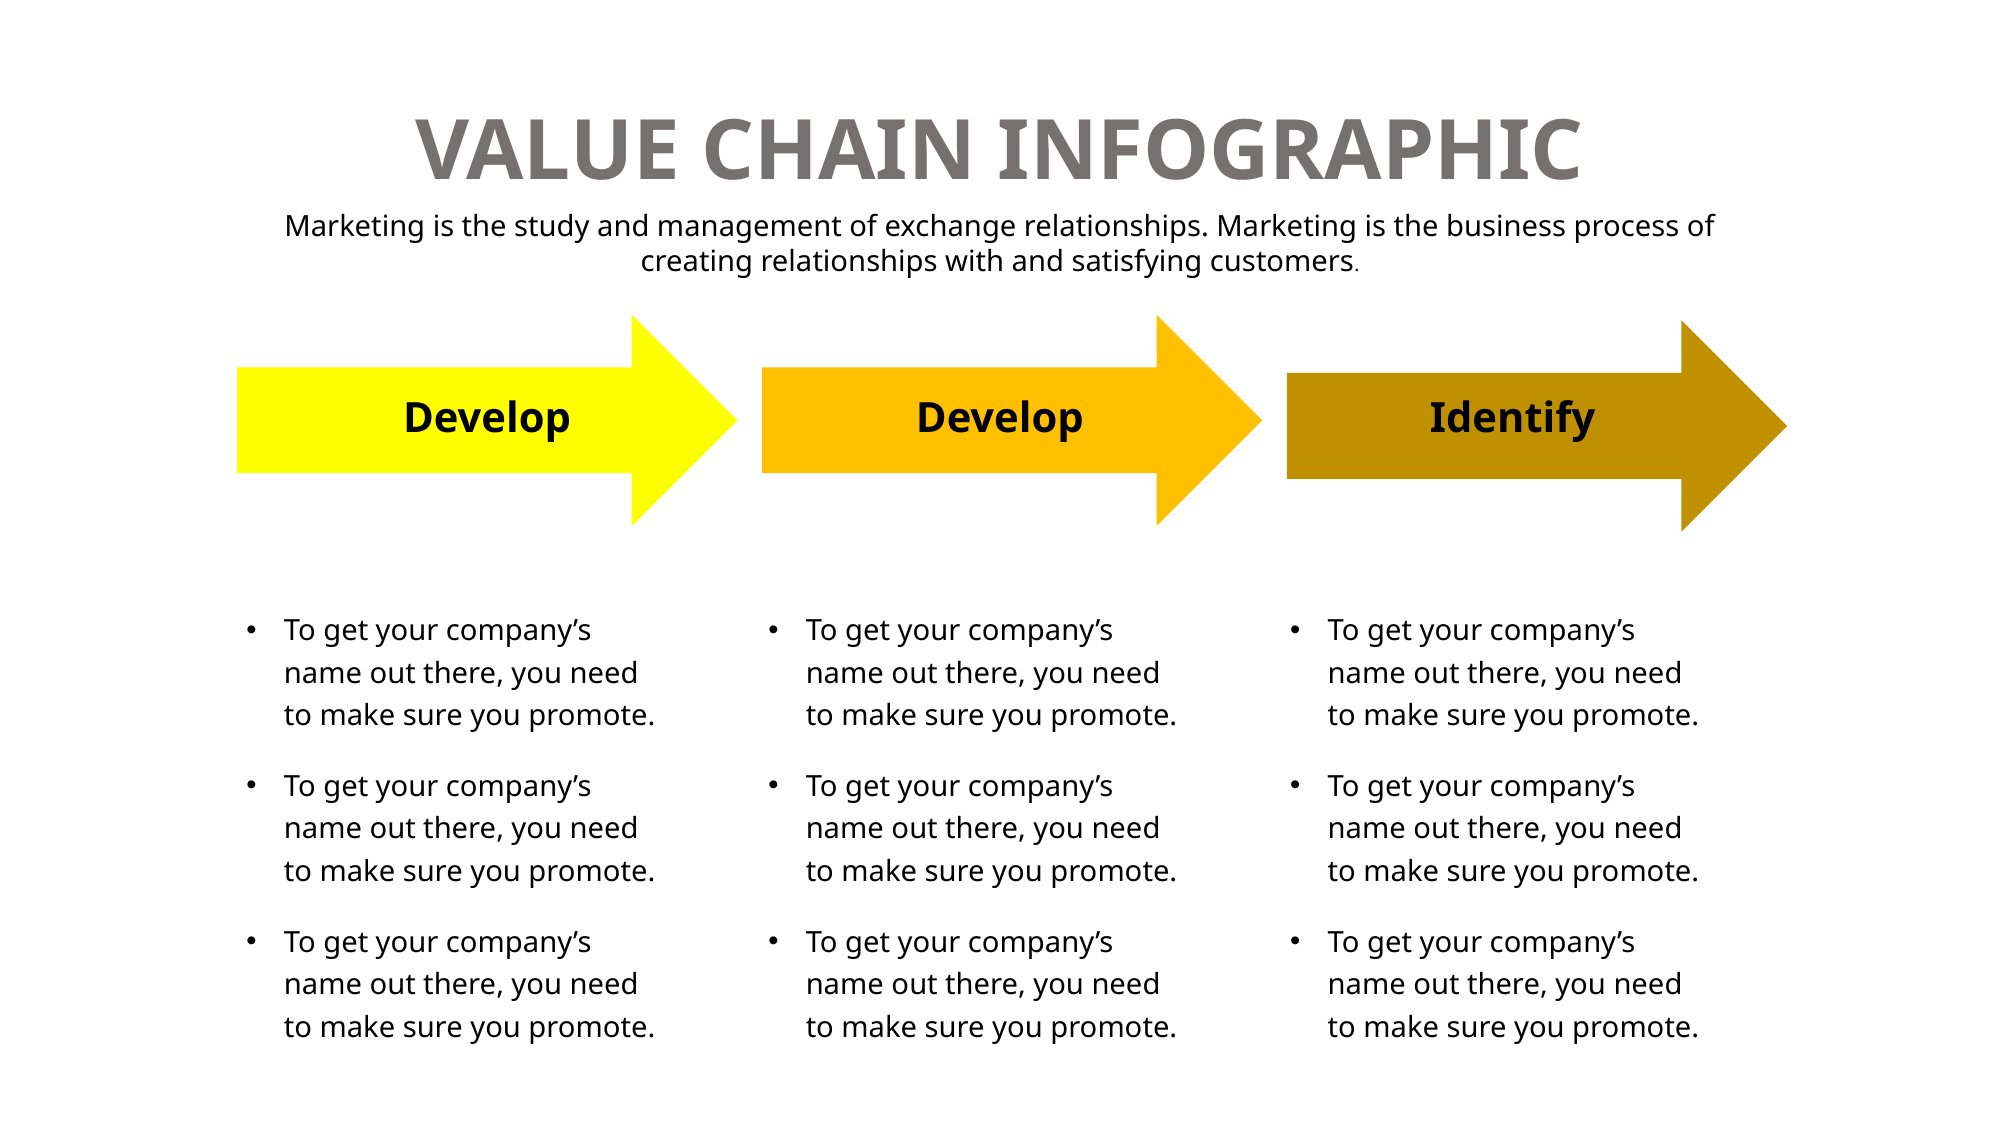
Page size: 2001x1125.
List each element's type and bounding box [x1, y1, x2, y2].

text_box [231, 314, 1788, 1046]
text_box [219, 88, 1781, 289]
